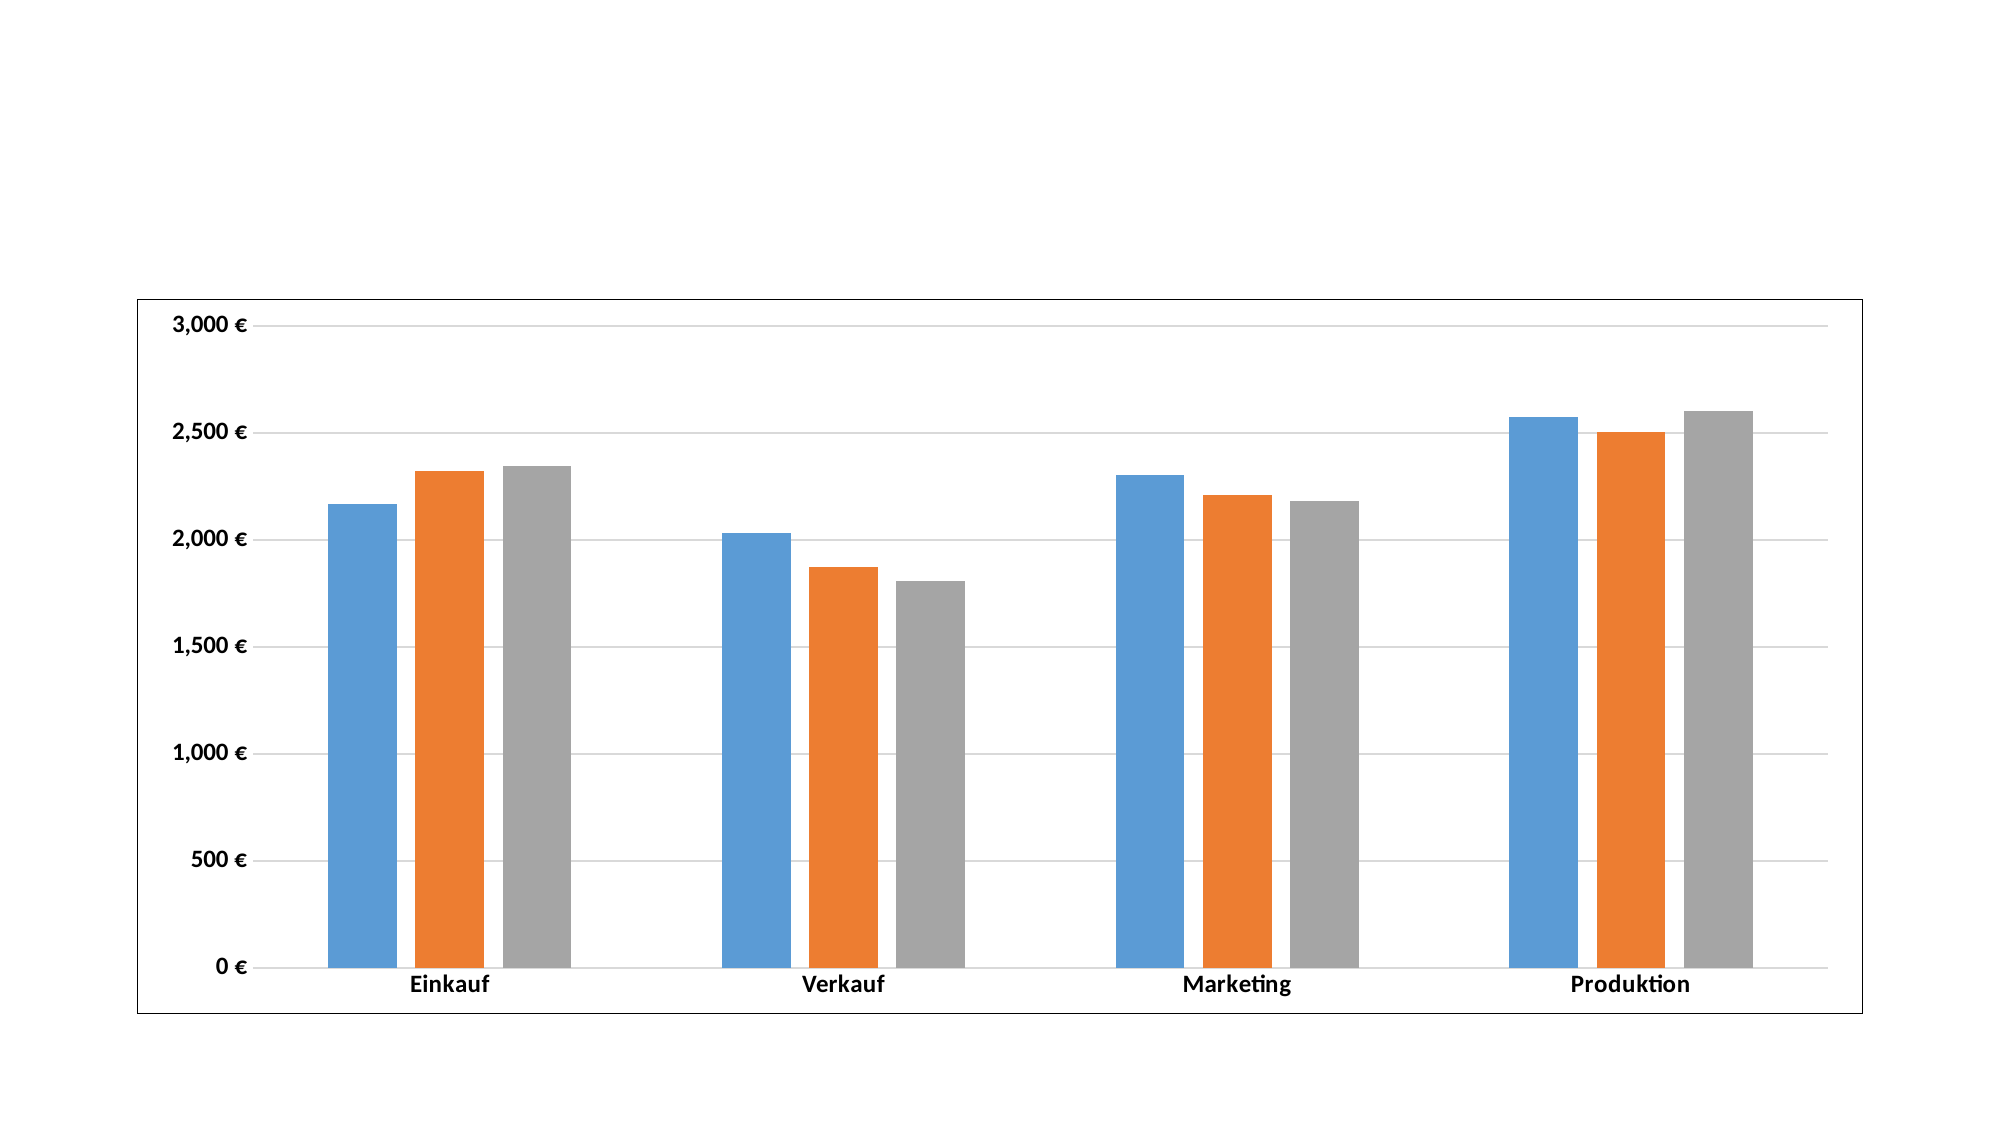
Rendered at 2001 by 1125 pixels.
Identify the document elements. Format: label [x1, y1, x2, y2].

chart [137, 299, 1863, 1014]
